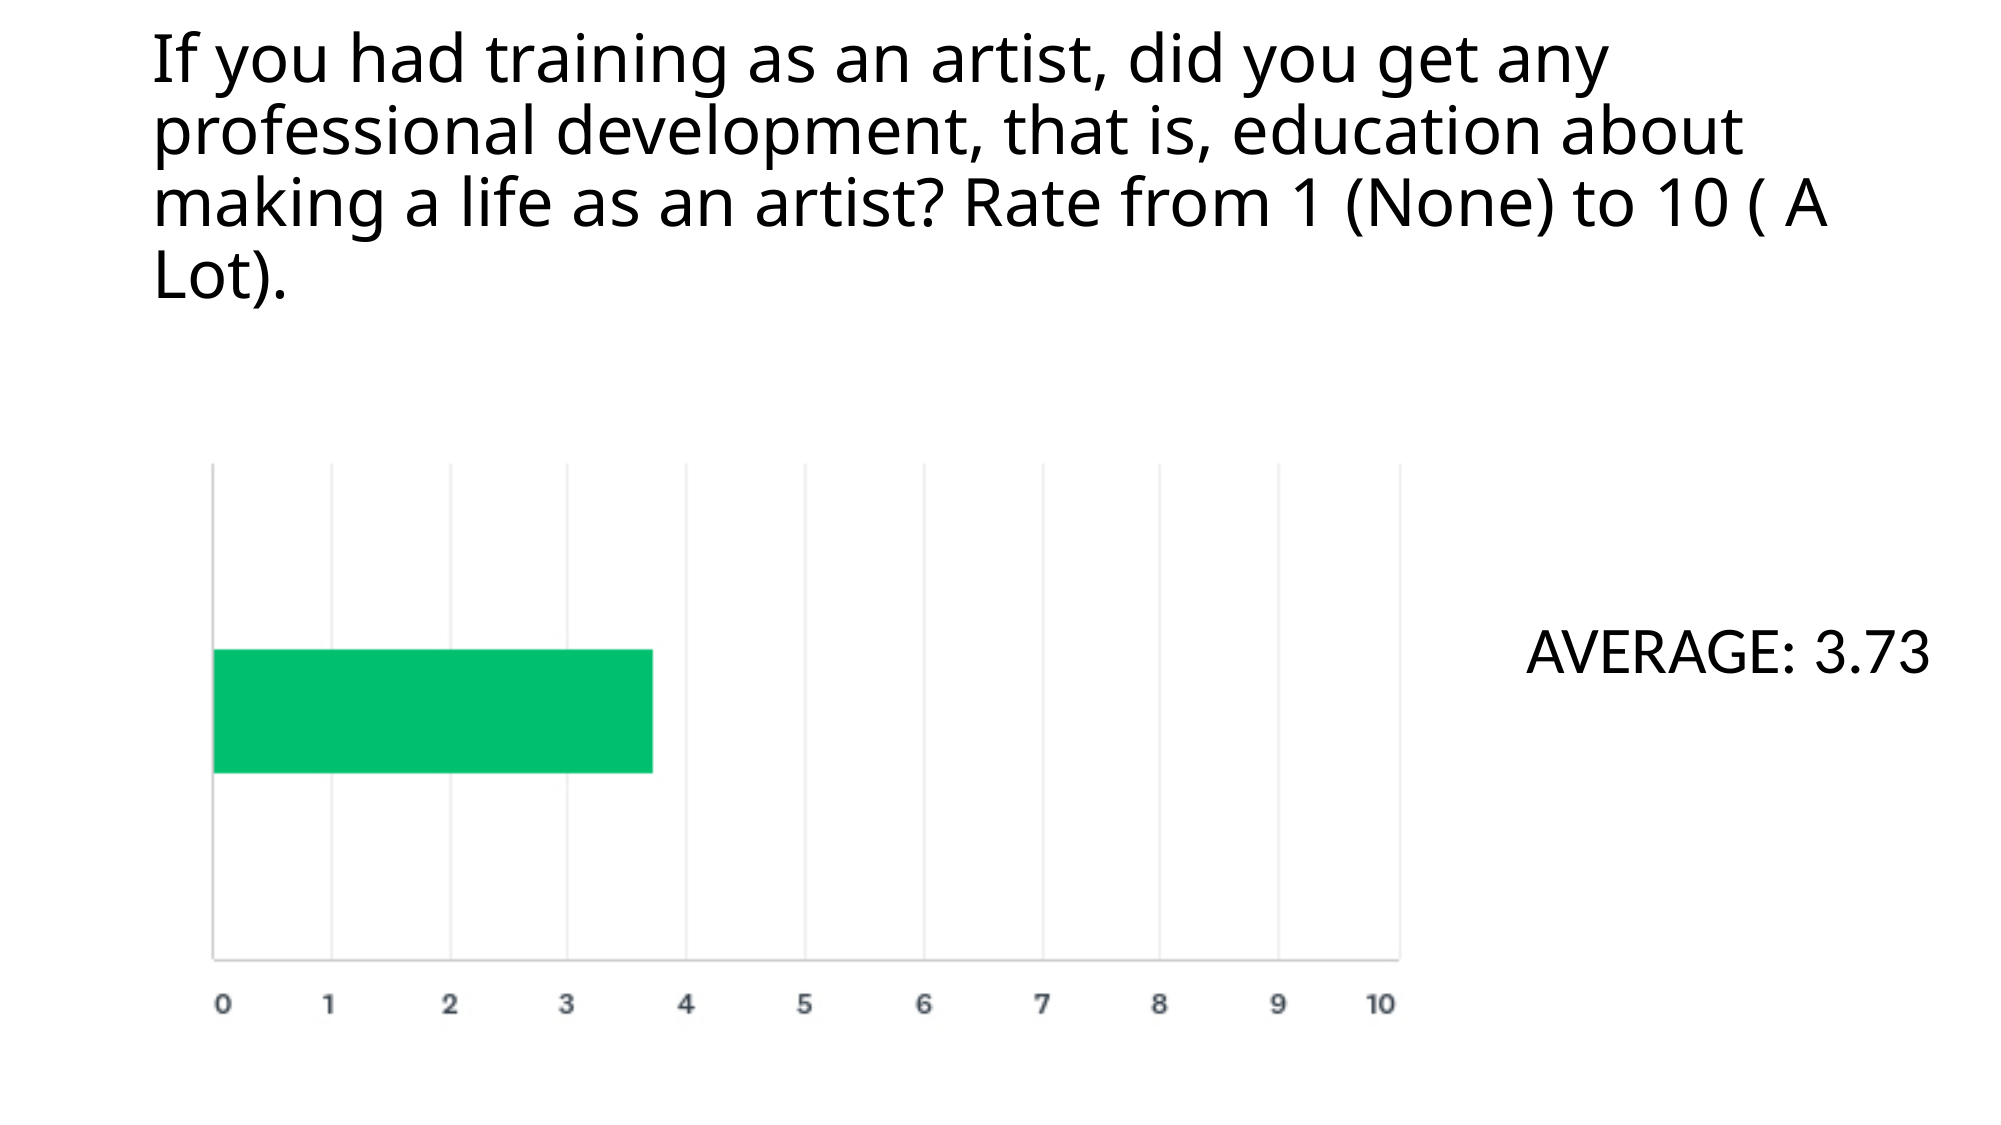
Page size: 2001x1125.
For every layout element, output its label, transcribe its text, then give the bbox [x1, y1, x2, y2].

text_box AVERAGE: 3.73 [1531, 599, 2000, 695]
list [76, 395, 1531, 1060]
title If you had training as an artist, did you get any professional development, that is, education about making a life as an artist? Rate from 1 (None) to 10 ( A Lot). [137, 59, 1863, 278]
